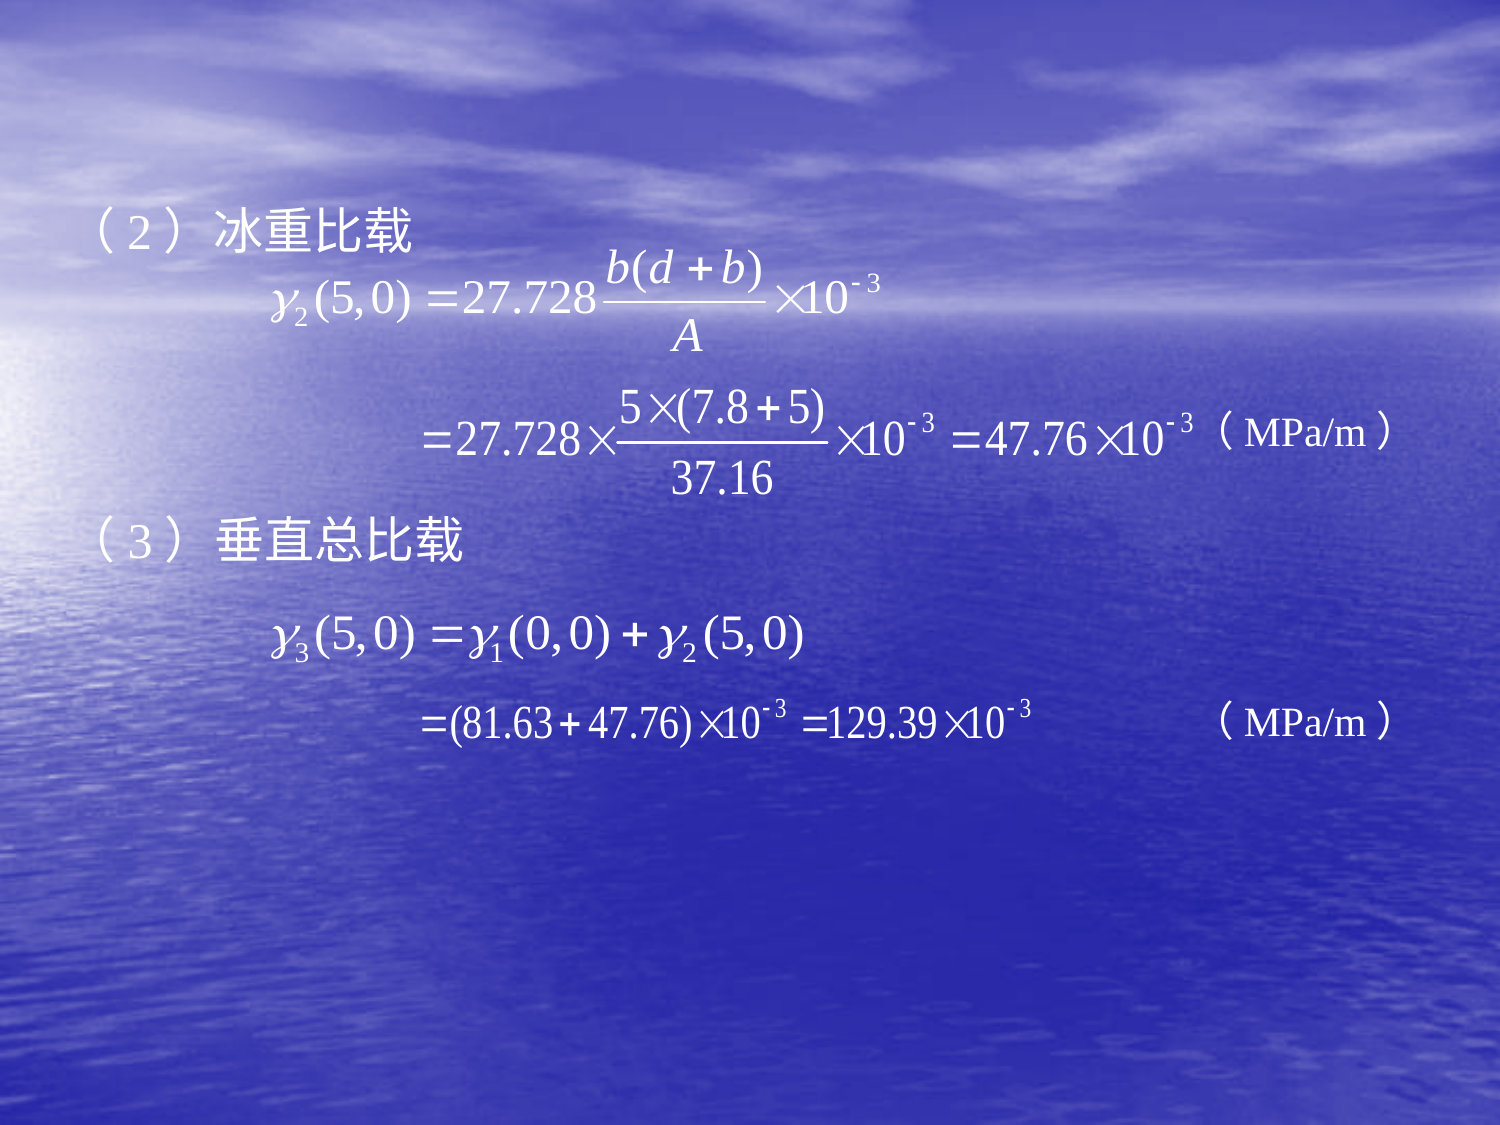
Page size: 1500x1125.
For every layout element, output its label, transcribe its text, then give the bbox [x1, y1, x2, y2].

list （2）冰重比载 [50, 174, 525, 238]
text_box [412, 687, 1038, 759]
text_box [412, 374, 1200, 506]
text_box （MPa/m） [1200, 397, 1434, 462]
text_box （MPa/m） [1177, 687, 1434, 753]
text_box （3）垂直总比载 [50, 512, 480, 576]
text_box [262, 599, 813, 675]
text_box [262, 237, 888, 363]
